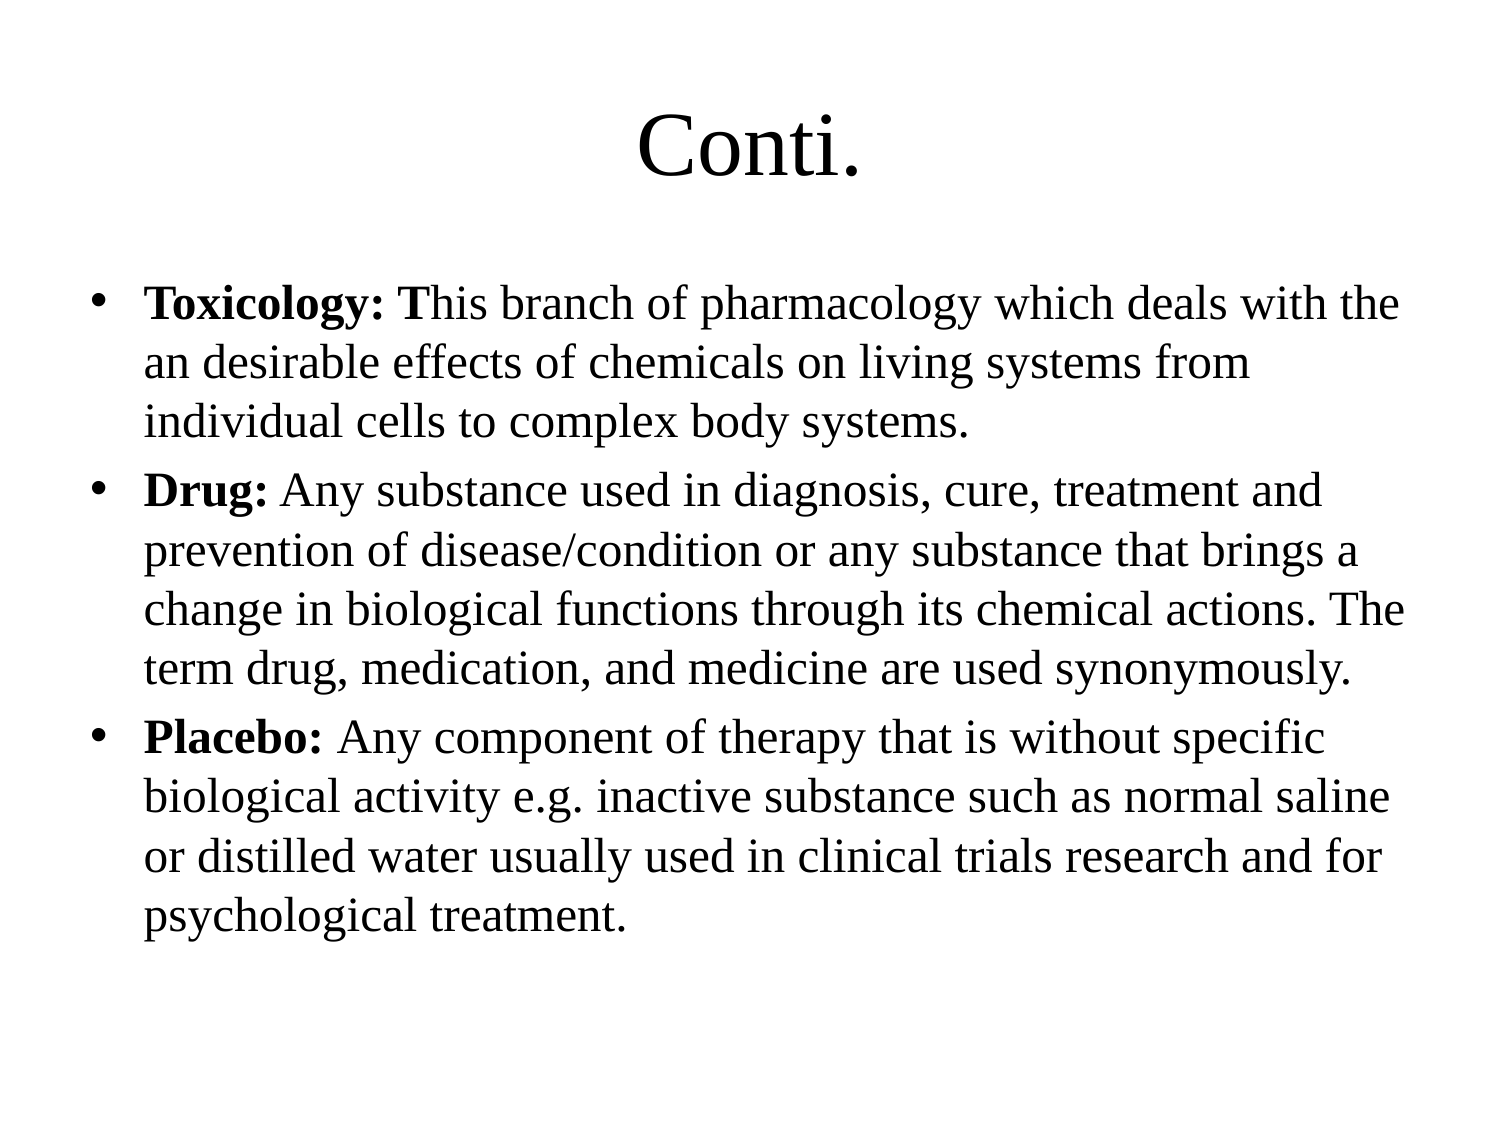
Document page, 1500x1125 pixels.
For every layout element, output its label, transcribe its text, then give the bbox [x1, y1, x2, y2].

title Conti. [75, 45, 1425, 233]
list Toxicology: This branch of pharmacology which deals with the an desirable effects of chemicals on living systems from individual cells to complex body systems. Drug: Any substance used in diagnosis, cure, treatment and prevention of disease/condition or any substance that brings a change in biological functions through its chemical actions. The term drug, medication, and medicine are used synonymously. Placebo: Any component of therapy that is without specific biological activity e.g. inactive substance such as normal saline or distilled water usually used in clinical trials research and for psychological treatment. [75, 262, 1425, 1005]
